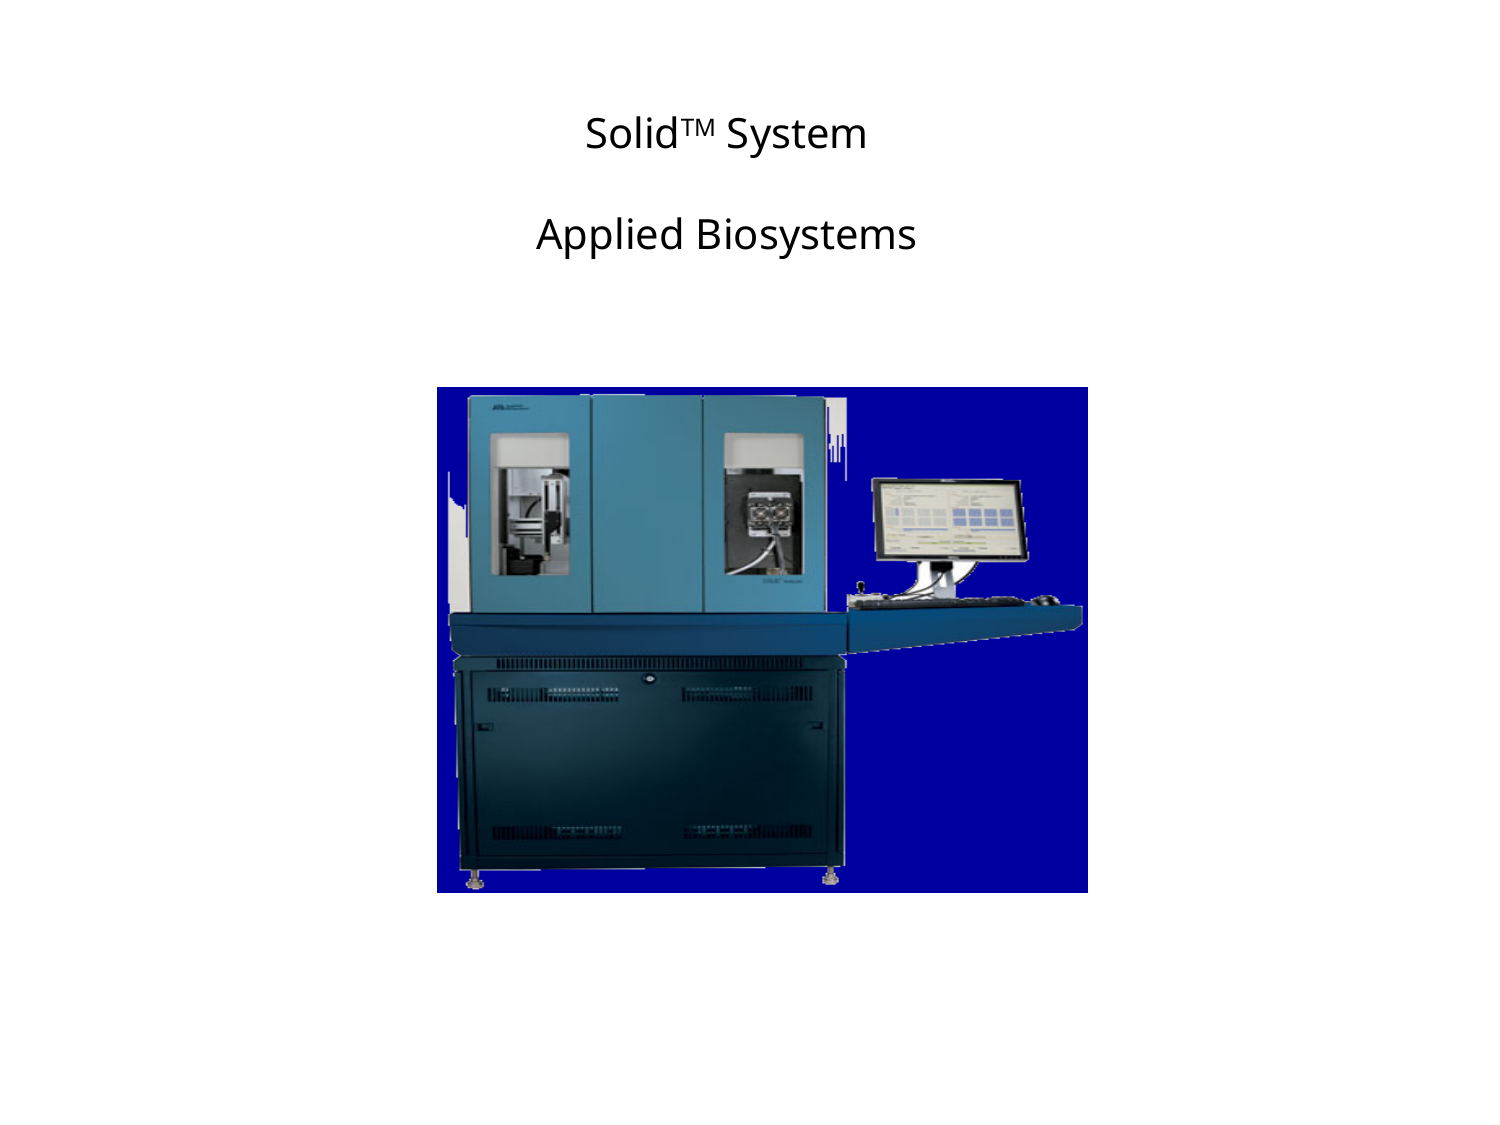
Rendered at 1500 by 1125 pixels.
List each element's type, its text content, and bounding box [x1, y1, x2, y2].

picture [437, 387, 1088, 893]
text_box SolidTM System Applied Biosystems [521, 99, 933, 265]
